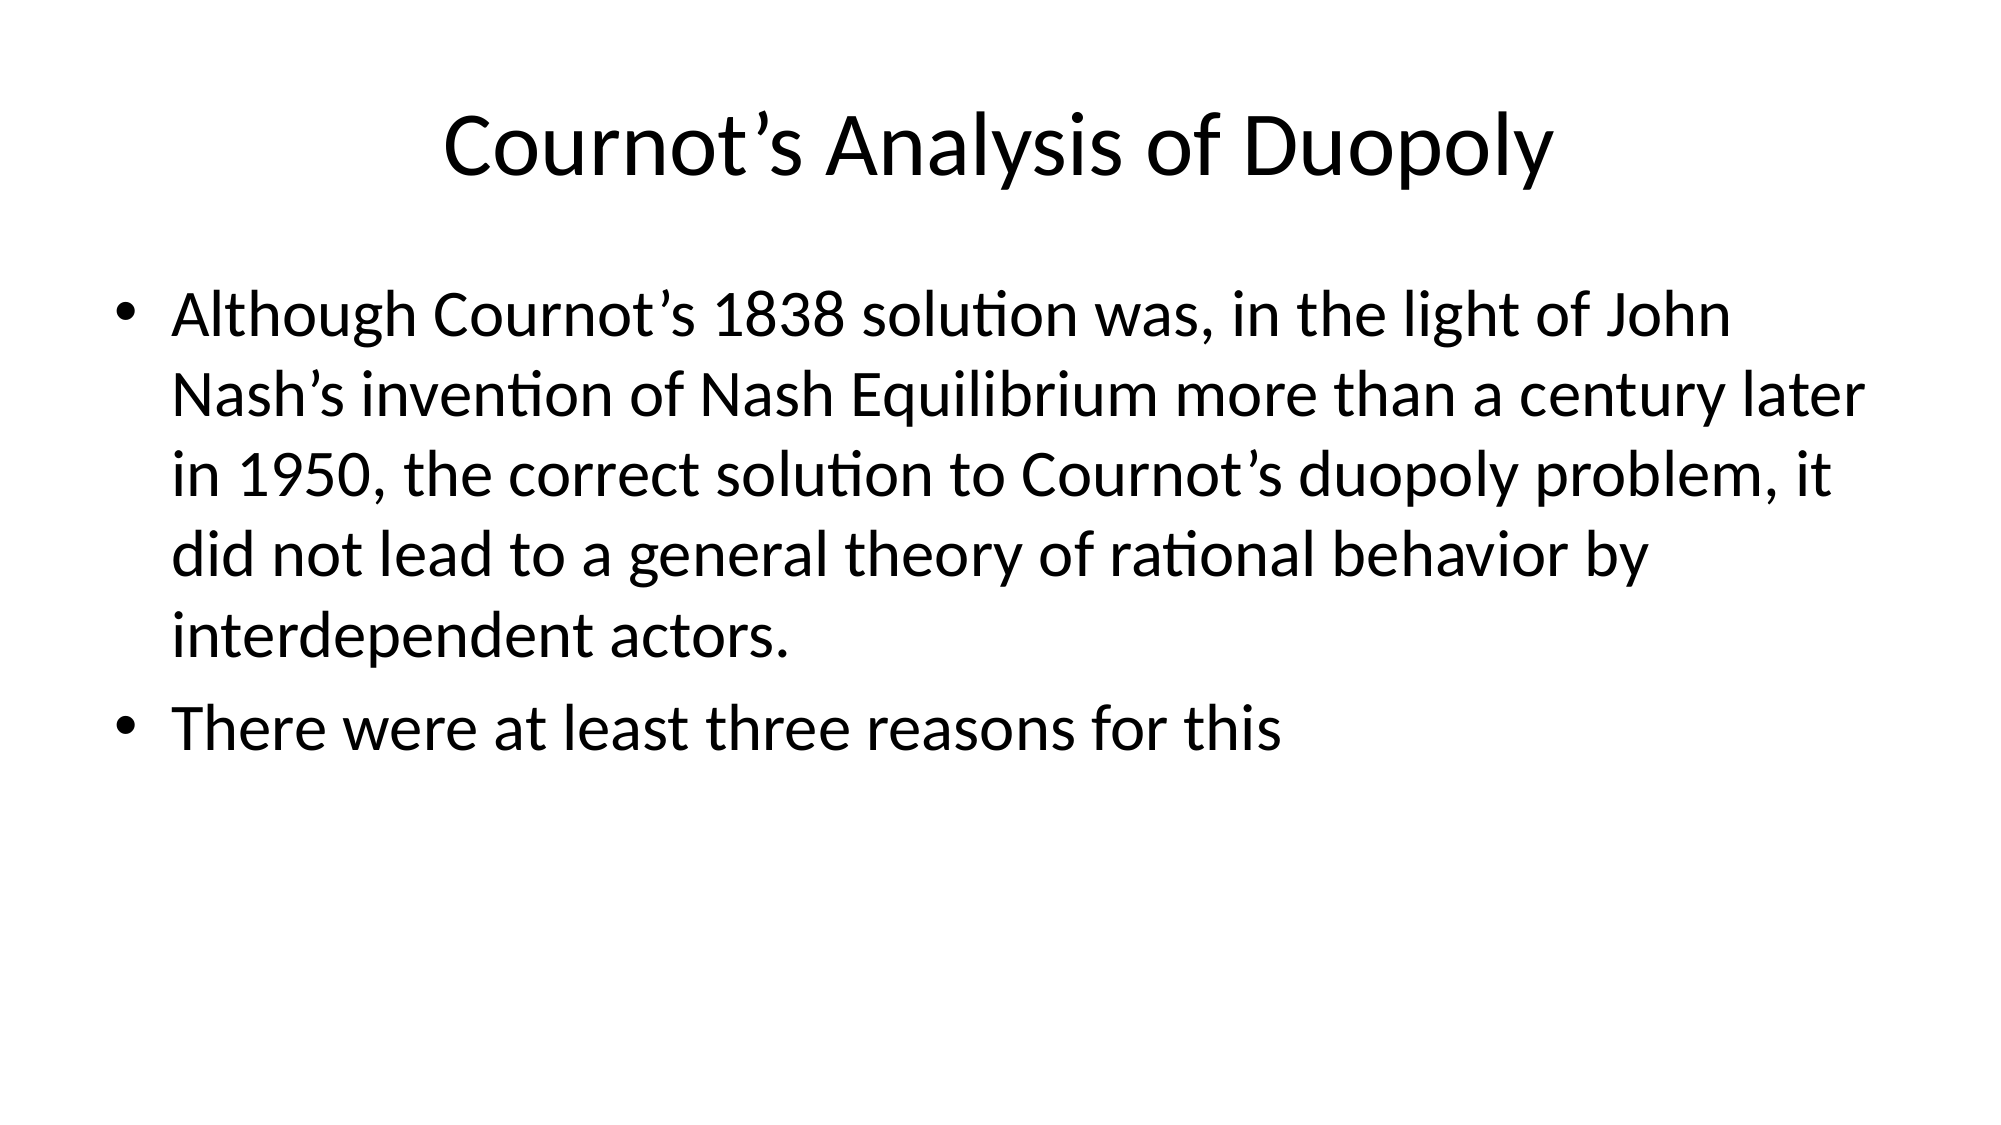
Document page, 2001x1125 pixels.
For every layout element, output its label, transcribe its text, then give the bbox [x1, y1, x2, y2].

title Cournot’s Analysis of Duopoly [99, 45, 1900, 233]
list Although Cournot’s 1838 solution was, in the light of John Nash’s invention of Nash Equilibrium more than a century later in 1950, the correct solution to Cournot’s duopoly problem, it did not lead to a general theory of rational behavior by interdependent actors. There were at least three reasons for this [99, 262, 1900, 1005]
